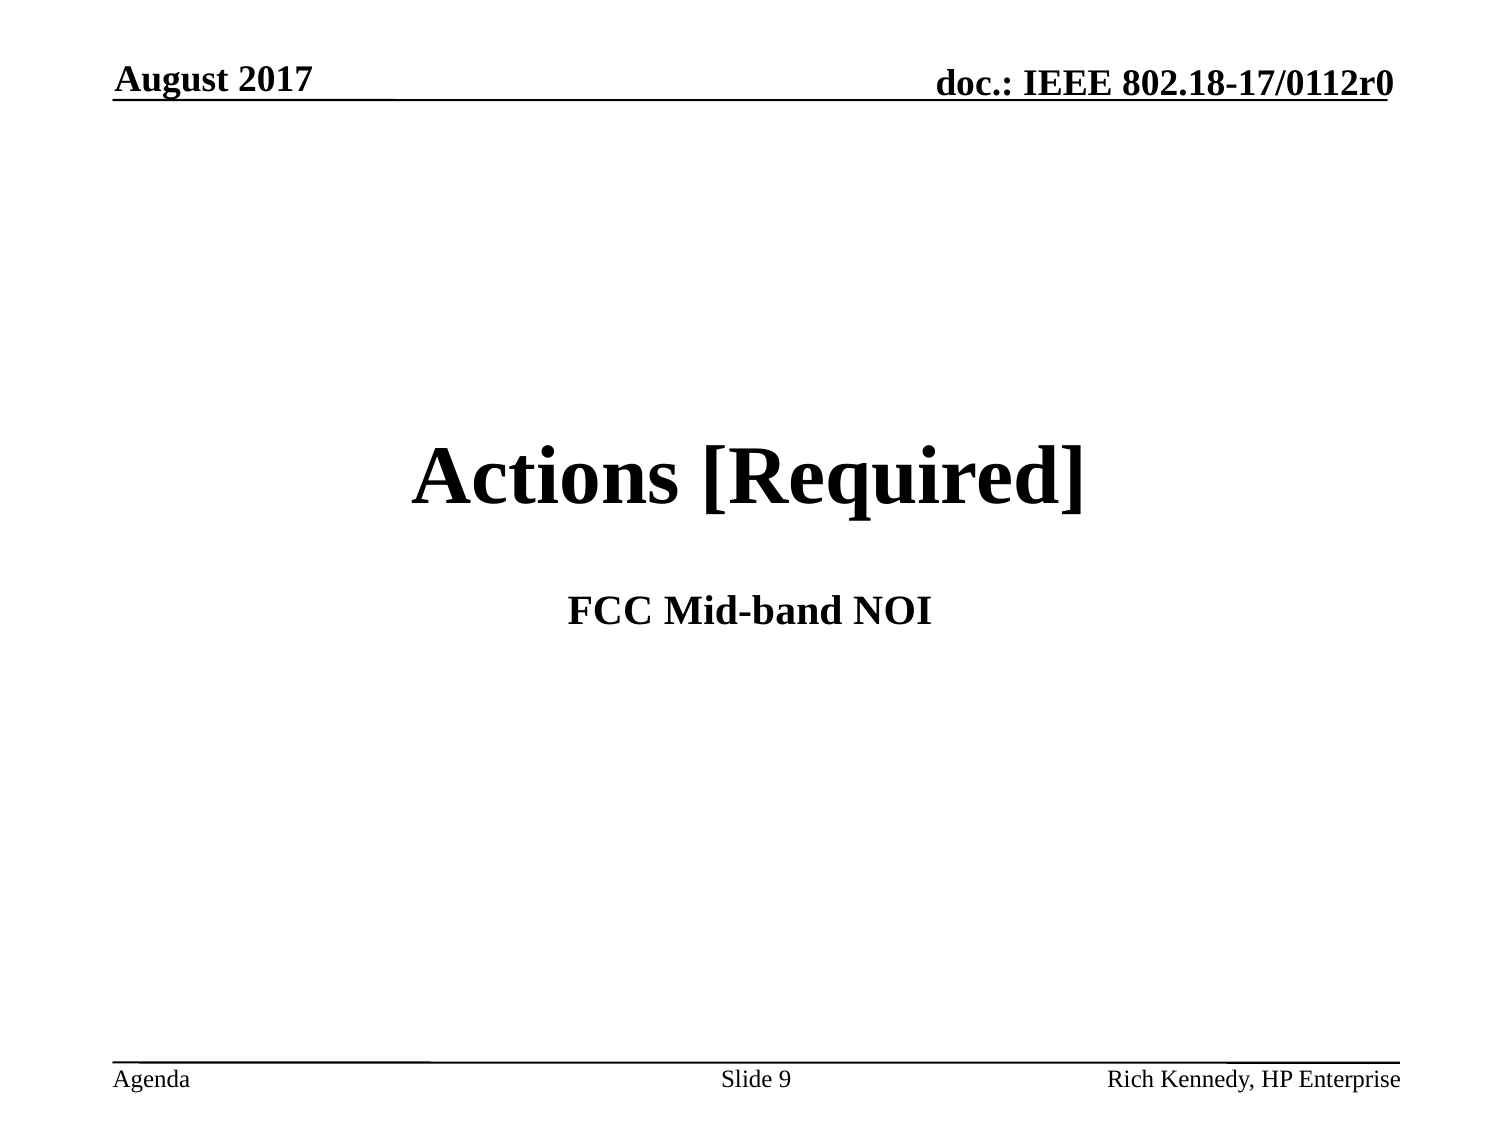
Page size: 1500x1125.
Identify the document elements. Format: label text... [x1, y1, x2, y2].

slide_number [114, 54, 423, 100]
footer Rich Kennedy, HP Enterprise [878, 1061, 1402, 1093]
slide_number Slide 9 [712, 1061, 800, 1123]
title Actions [Required] [112, 349, 1388, 591]
subtitle FCC Mid-band NOI [224, 574, 1276, 1026]
